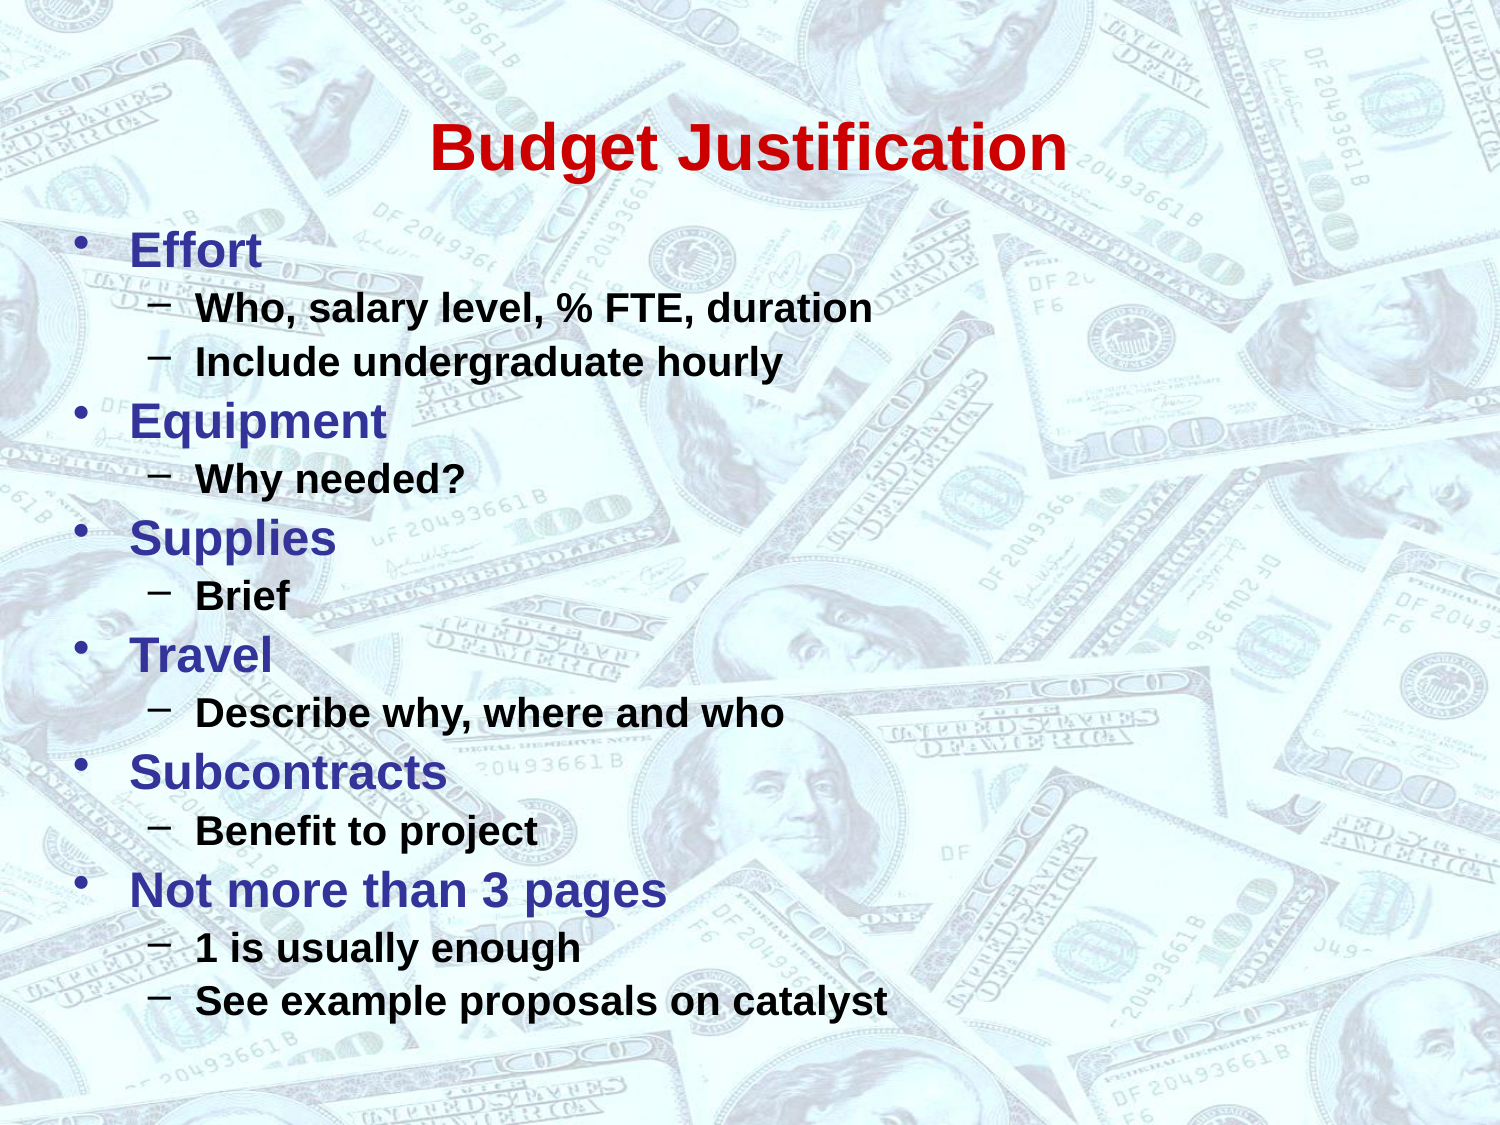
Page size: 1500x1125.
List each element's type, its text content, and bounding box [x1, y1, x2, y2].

picture [0, 0, 1500, 1125]
title Budget Justification [74, 49, 1426, 238]
list Effort Who, salary level, % FTE, duration Include undergraduate hourly Equipment Why needed? Supplies Brief Travel Describe why, where and who Subcontracts Benefit to project Not more than 3 pages 1 is usually enough See example proposals on catalyst [57, 216, 1409, 1034]
